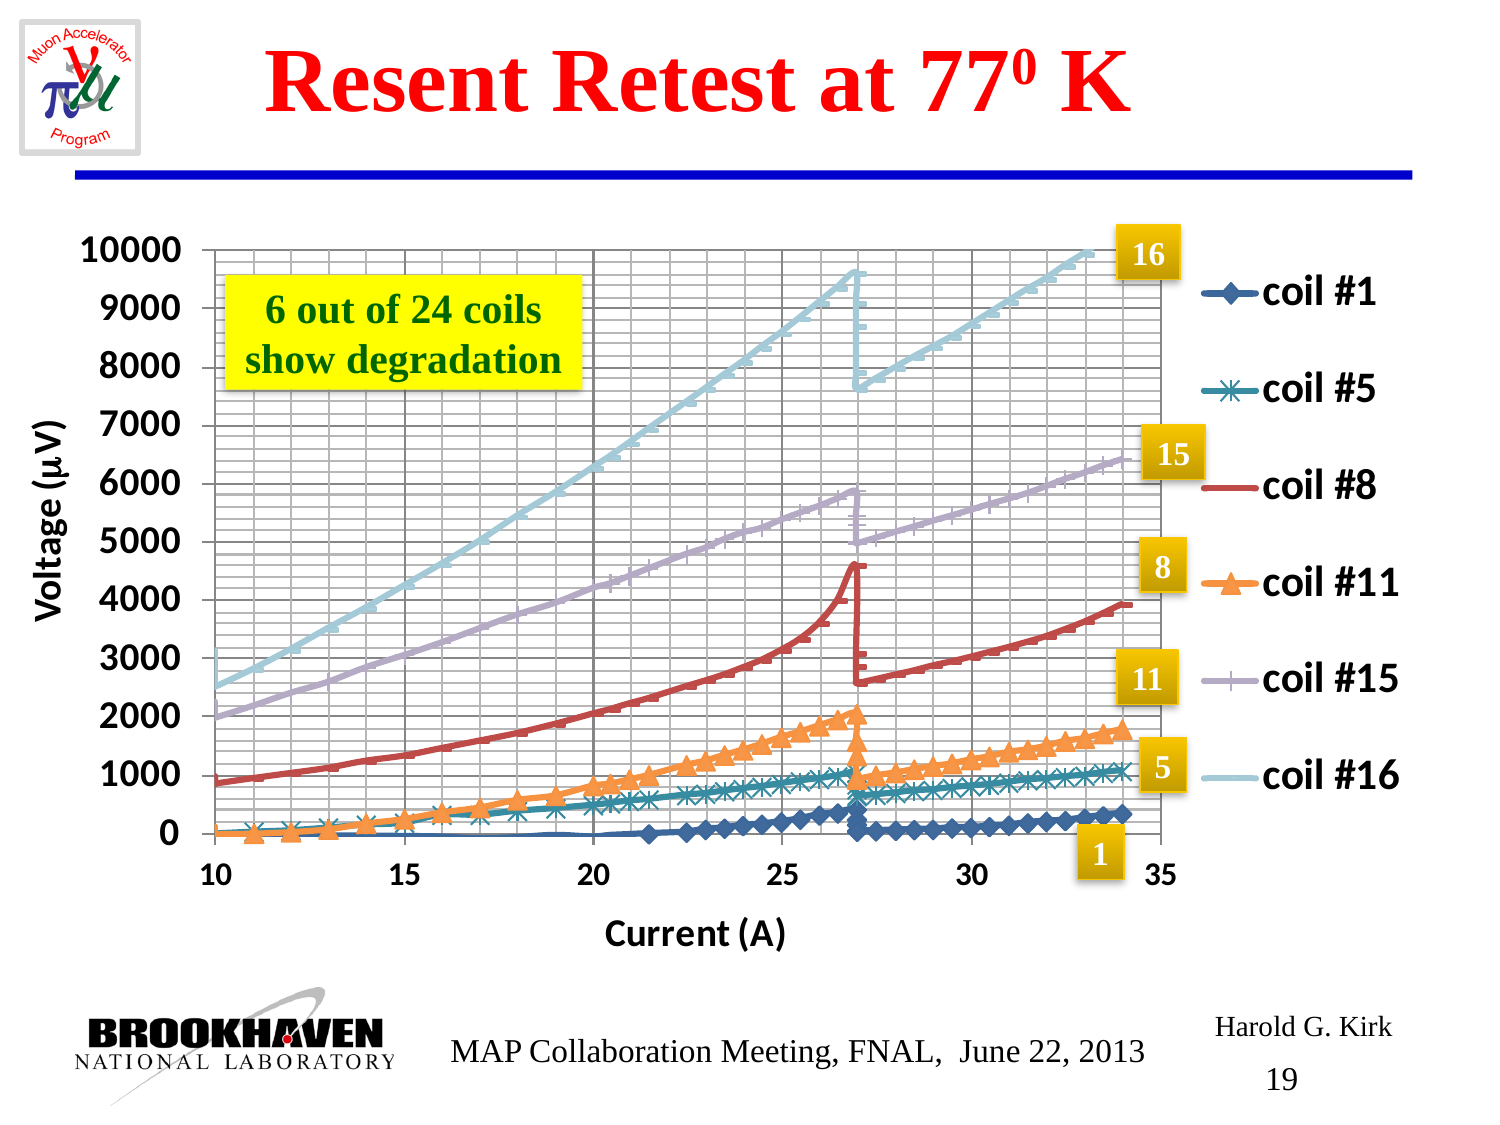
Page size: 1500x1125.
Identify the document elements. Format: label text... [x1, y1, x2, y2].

picture [14, 194, 1483, 967]
title Resent Retest at 770 K [249, 62, 1482, 138]
picture [25, 25, 135, 150]
